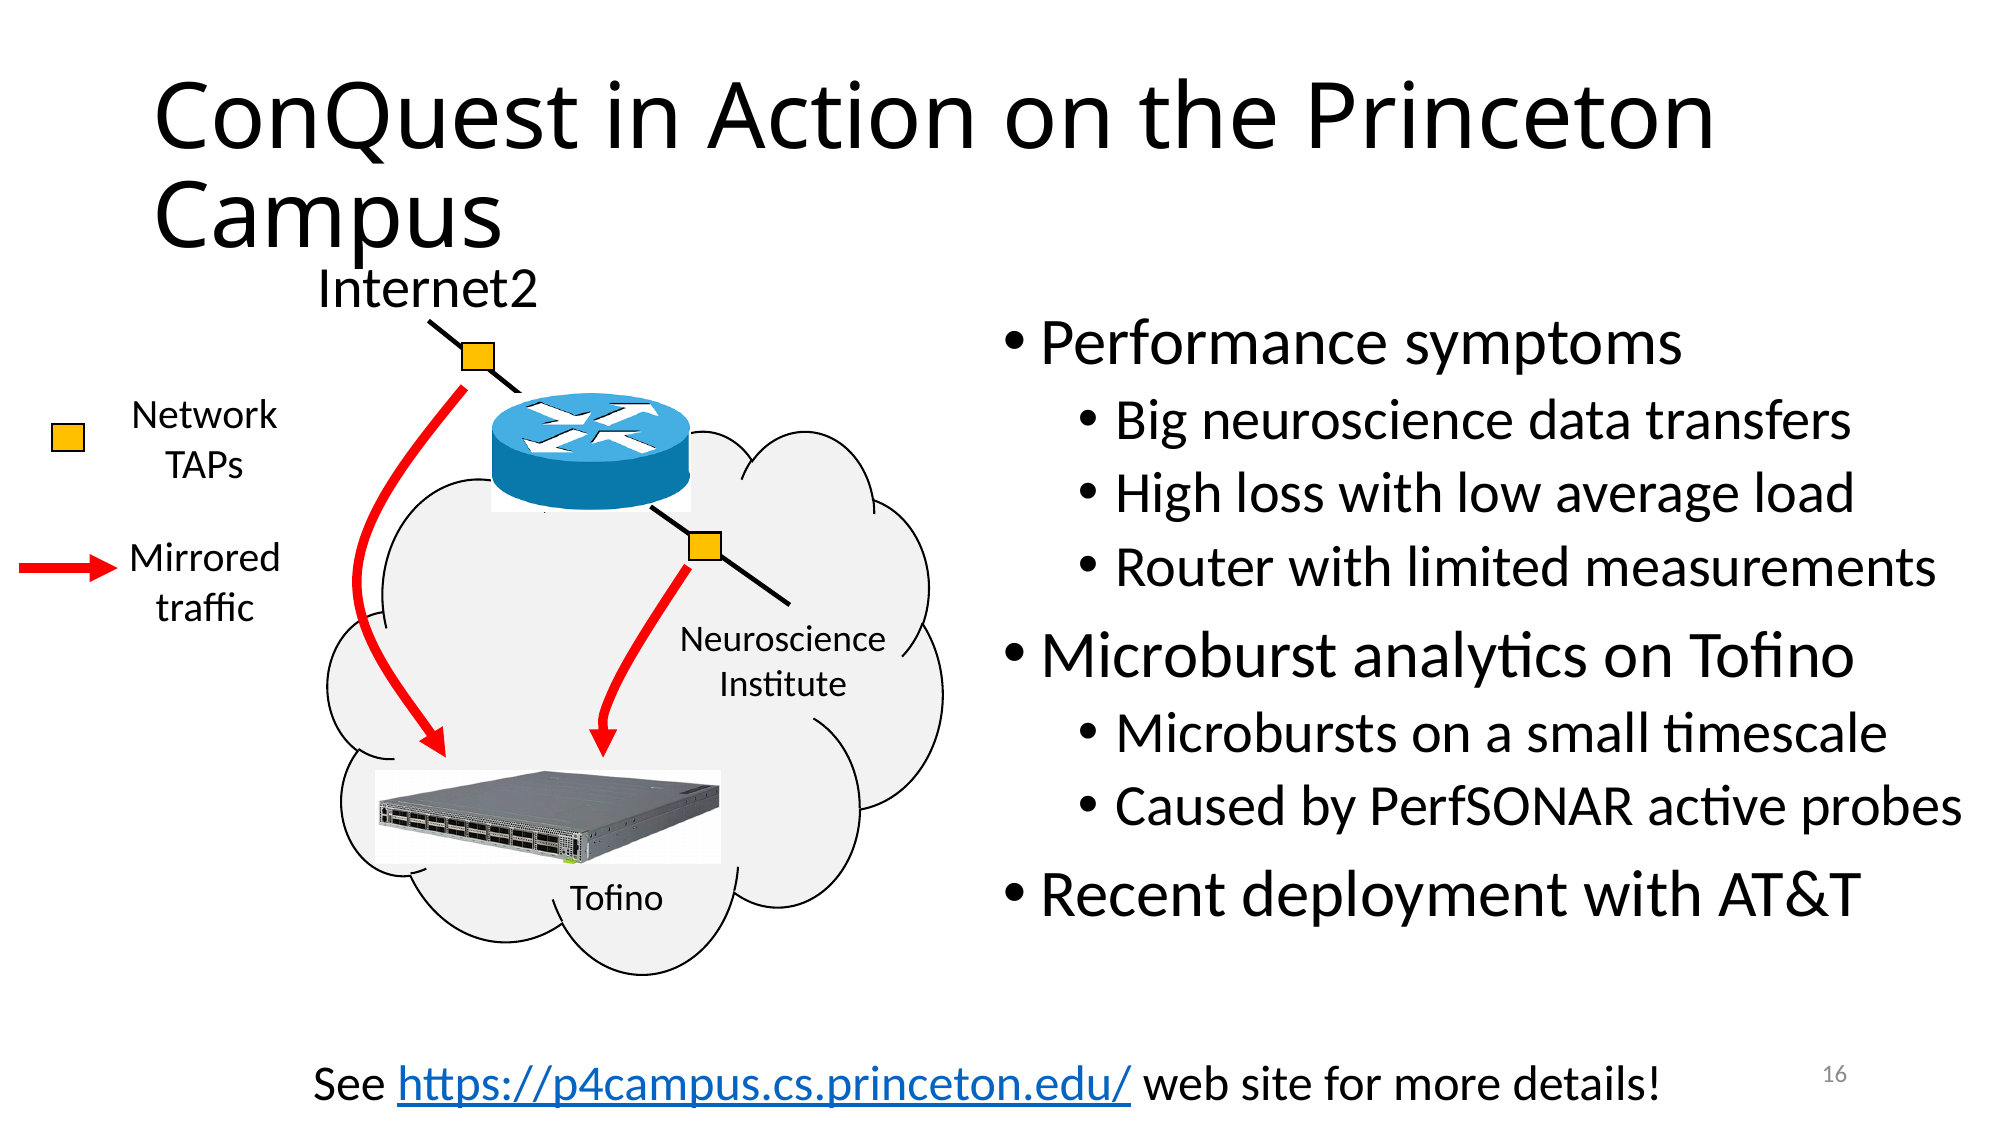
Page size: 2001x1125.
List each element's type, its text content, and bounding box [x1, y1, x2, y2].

slide_number 16 [1678, 1042, 1863, 1103]
list Performance symptoms Big neuroscience data transfers High loss with low average load Router with limited measurements Microburst analytics on Tofino Microbursts on a small timescale Caused by PerfSONAR active probes Recent deployment with AT&T [987, 299, 2000, 1014]
text_box See https://p4campus.cs.princeton.edu/ web site for more details! [298, 1042, 1678, 1118]
title ConQuest in Action on the Princeton Campus [137, 59, 1863, 278]
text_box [18, 241, 943, 973]
